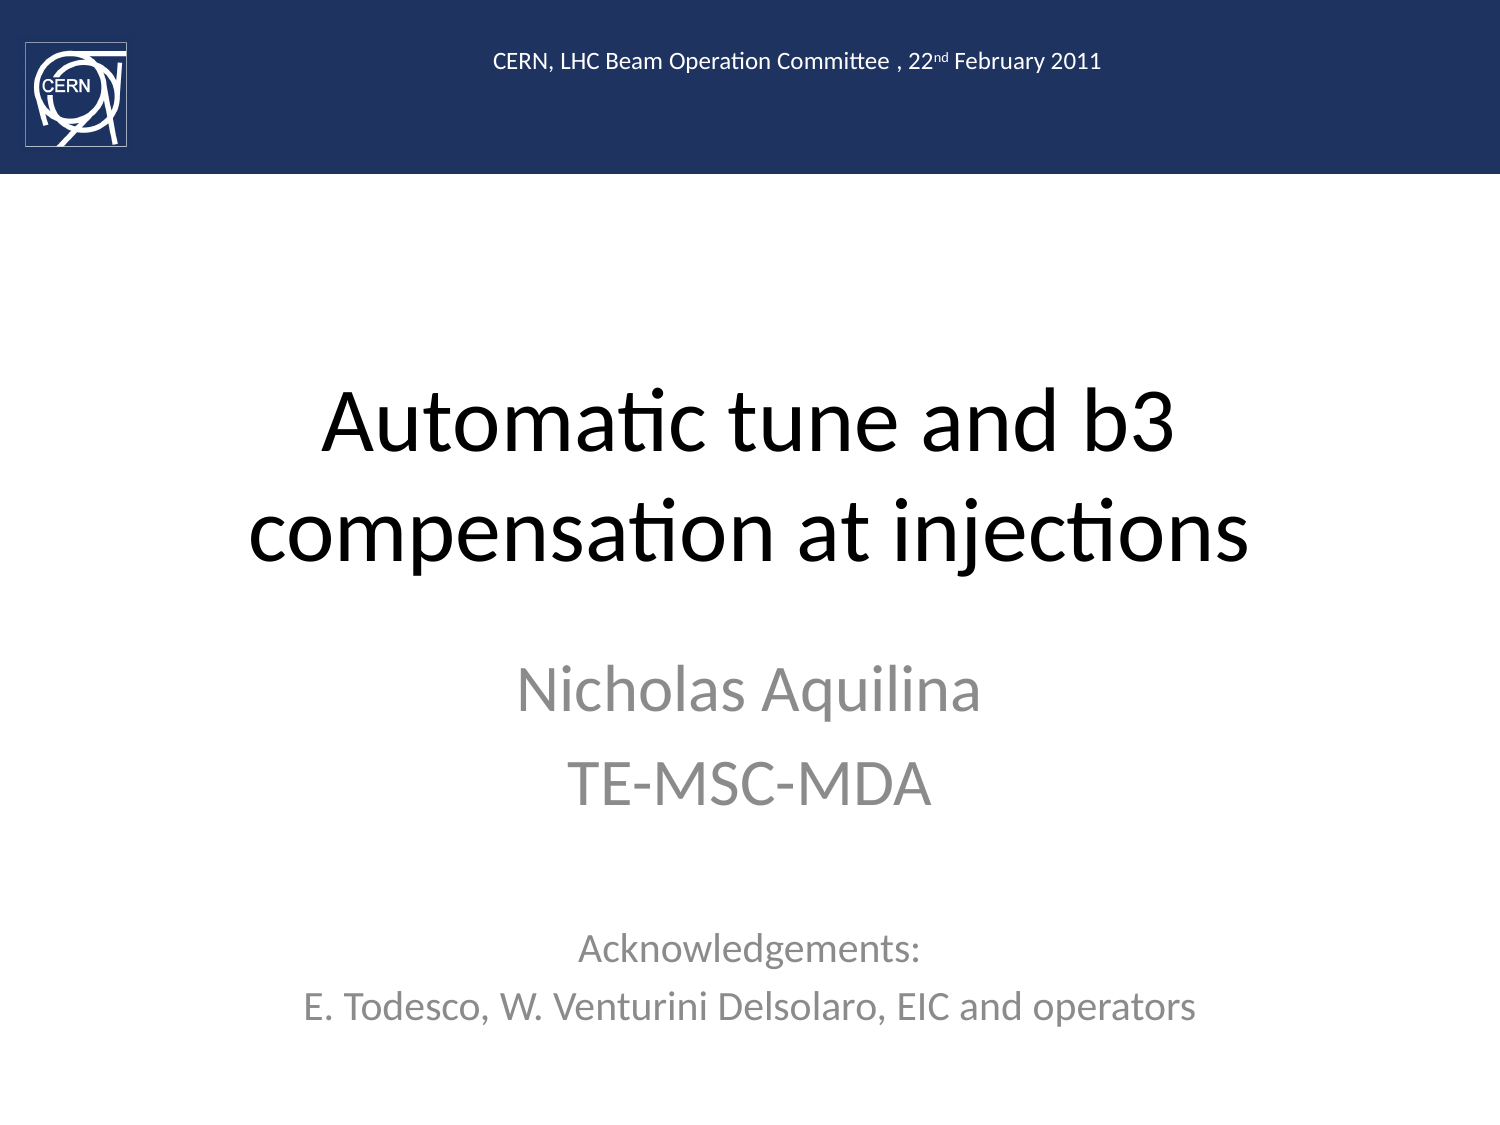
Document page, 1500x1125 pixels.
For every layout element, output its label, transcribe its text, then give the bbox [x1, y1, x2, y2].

subtitle Nicholas Aquilina TE-MSC-MDA Acknowledgements: E. Todesco, W. Venturini Delsolaro, EIC and operators [225, 637, 1275, 1075]
text_box CERN, LHC Beam Operation Committee , 22nd February 2011 [162, 37, 1450, 83]
title Automatic tune and b3 compensation at injections [112, 349, 1388, 591]
picture [18, 35, 133, 152]
